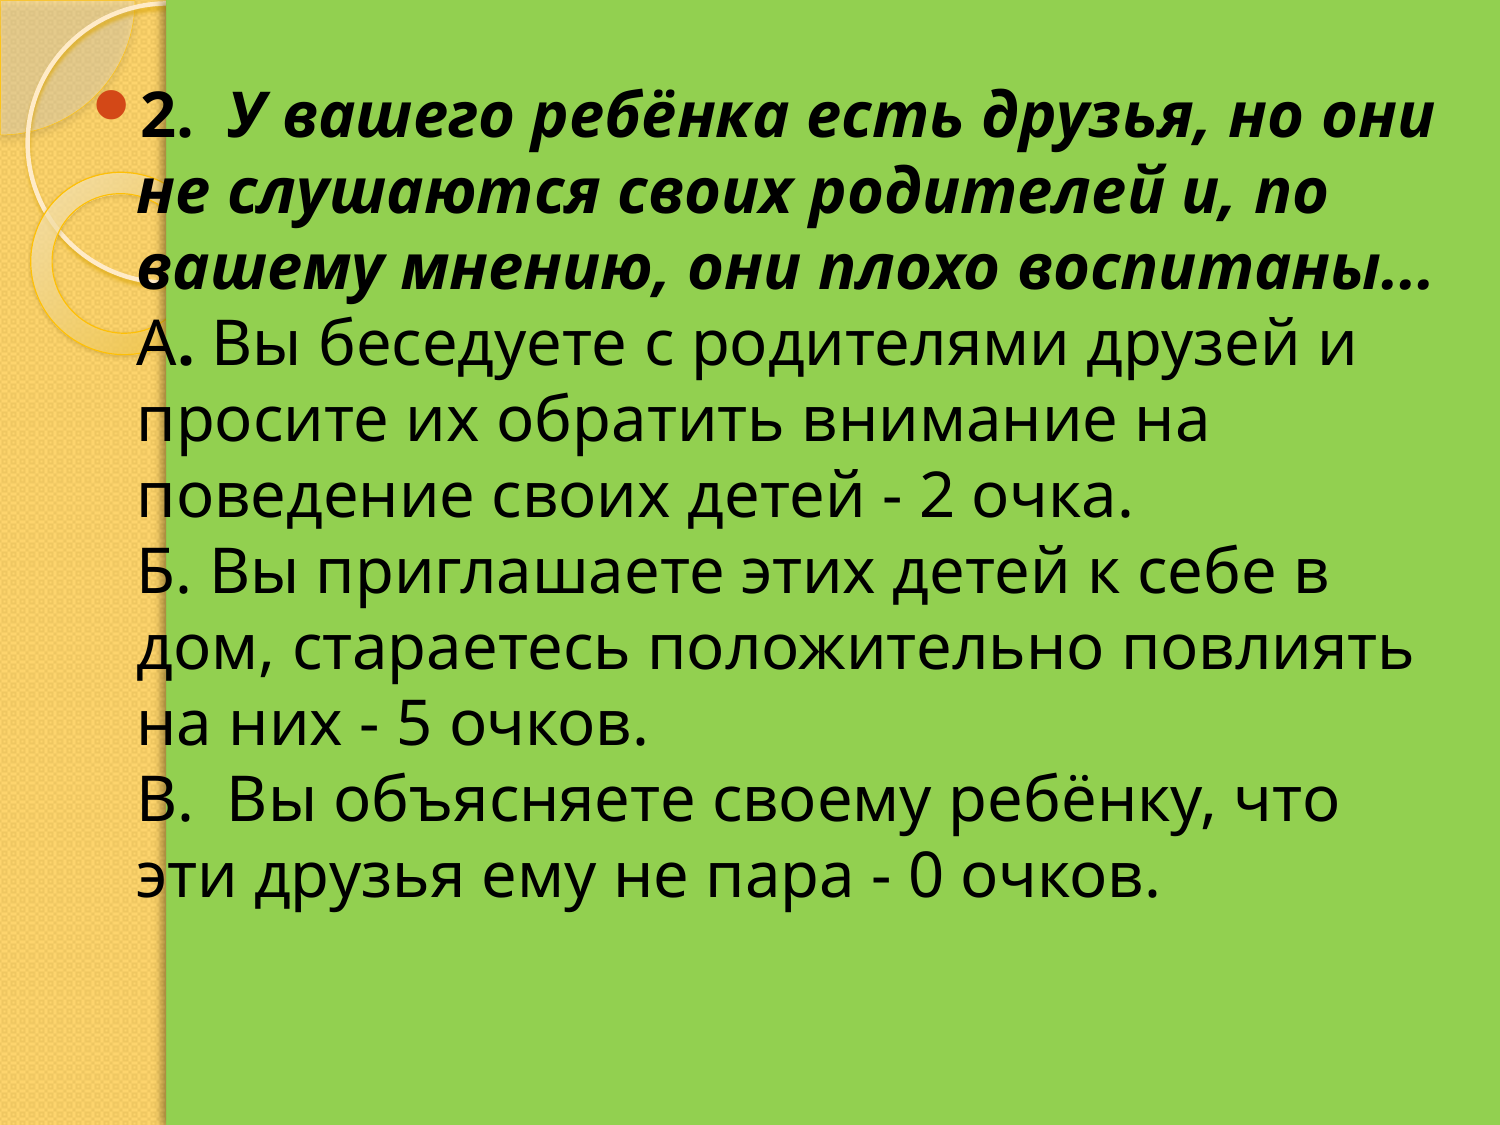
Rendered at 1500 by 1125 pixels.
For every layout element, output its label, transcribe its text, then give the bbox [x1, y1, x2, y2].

list 2. У вашего ребёнка есть друзья, но они не слушаются своих родителей и, по вашему мнению, они плохо воспитаны... A. Вы беседуете с родителями друзей и просите их обратить внимание на поведение своих детей - 2 очка. Б. Вы приглашаете этих детей к себе в дом, стараетесь положительно повлиять на них - 5 очков. B. Вы объясняете своему ребёнку, что эти друзья ему не пара - 0 очков. [64, 66, 1466, 1025]
